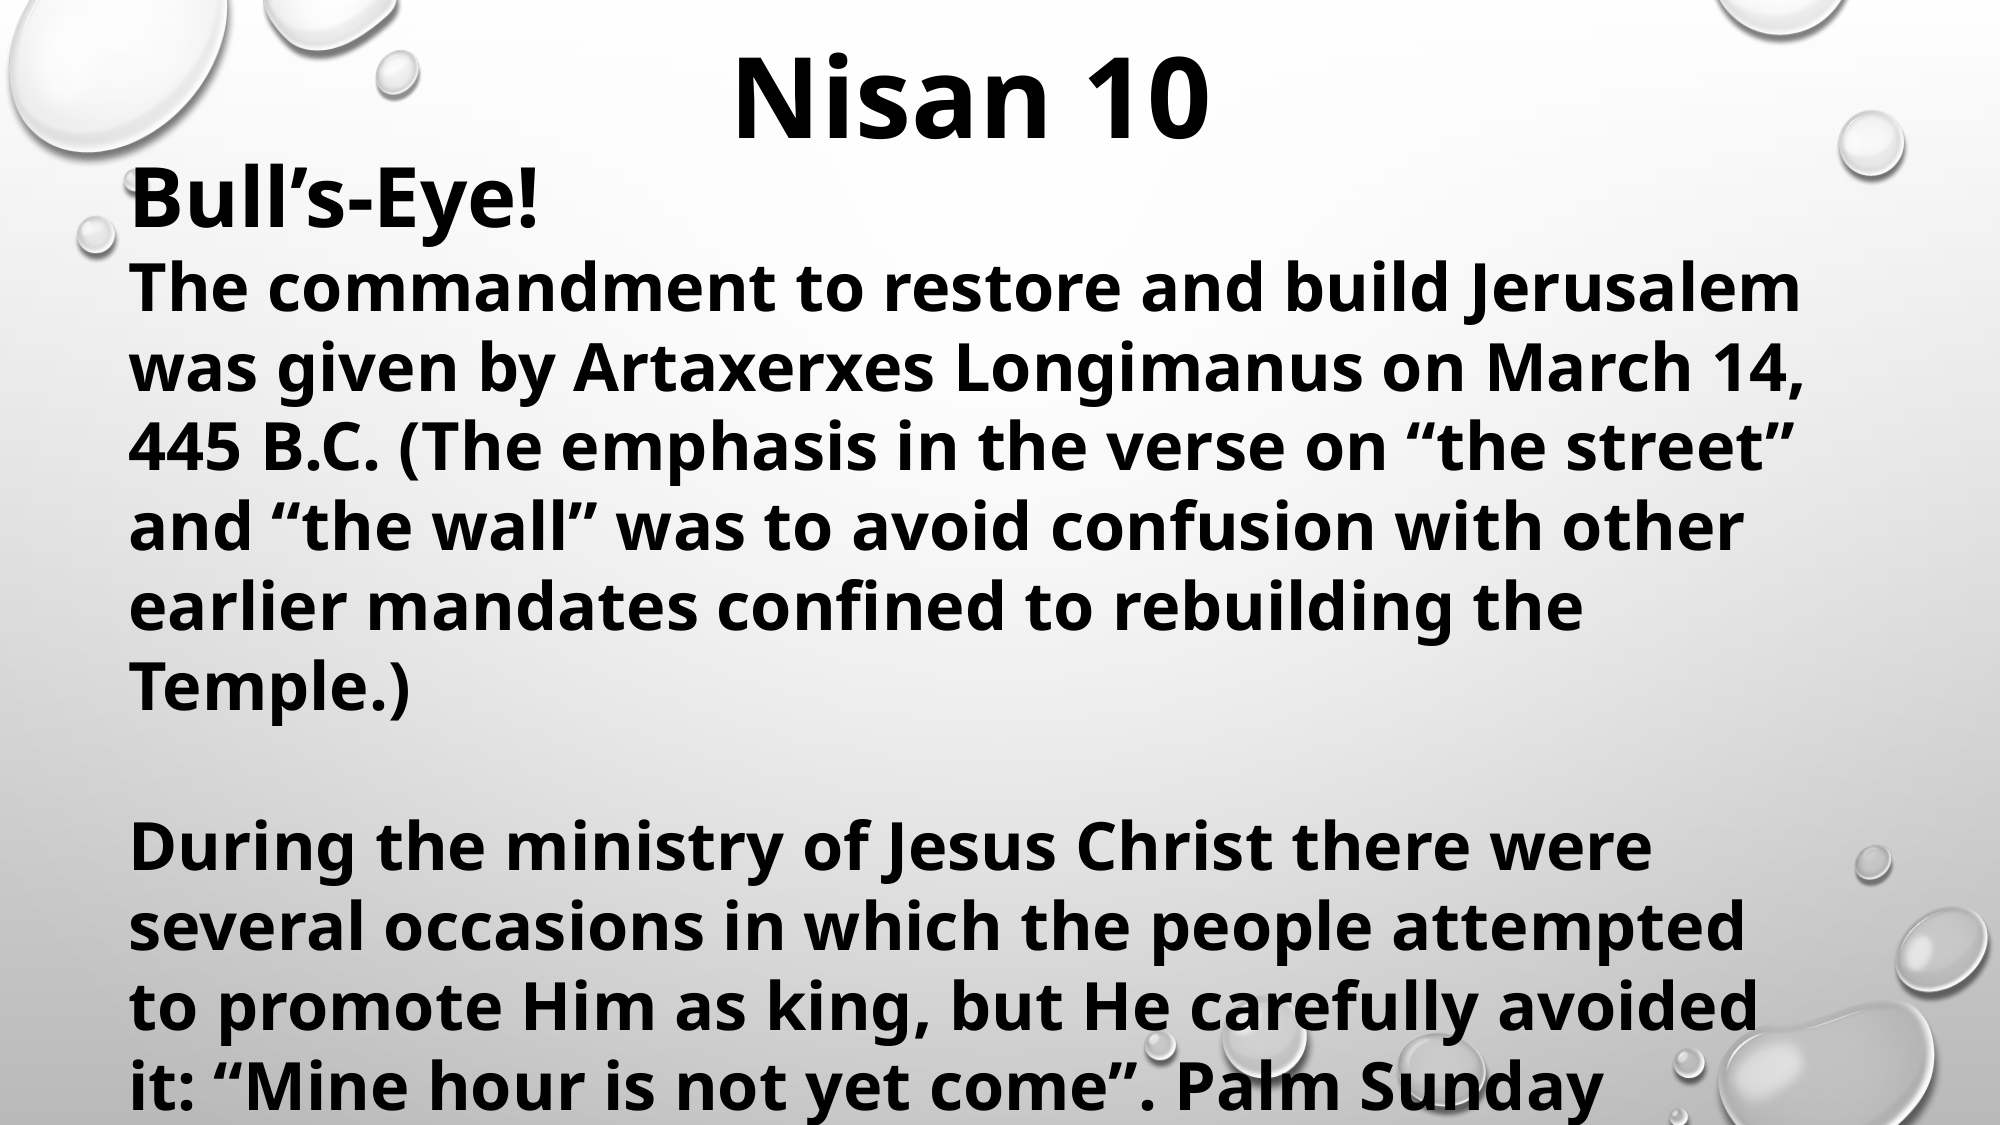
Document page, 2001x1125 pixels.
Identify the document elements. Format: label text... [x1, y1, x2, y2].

text_box Nisan 10 [715, 19, 1285, 169]
picture [0, 0, 2000, 1125]
text_box Bull’s-Eye! The commandment to restore and build Jerusalem was given by Artaxerxes Longimanus on March 14, 445 B.C. (The emphasis in the verse on “the street” and “the wall” was to avoid confusion with other earlier mandates confined to rebuilding the Temple.) During the ministry of Jesus Christ there were several occasions in which the people attempted to promote Him as king, but He carefully avoided it: “Mine hour is not yet come”. Palm Sunday Surprise: by Chuck Missler • March 1, 1996 http://www.xwalk.ca/king2.html [113, 136, 1833, 1125]
